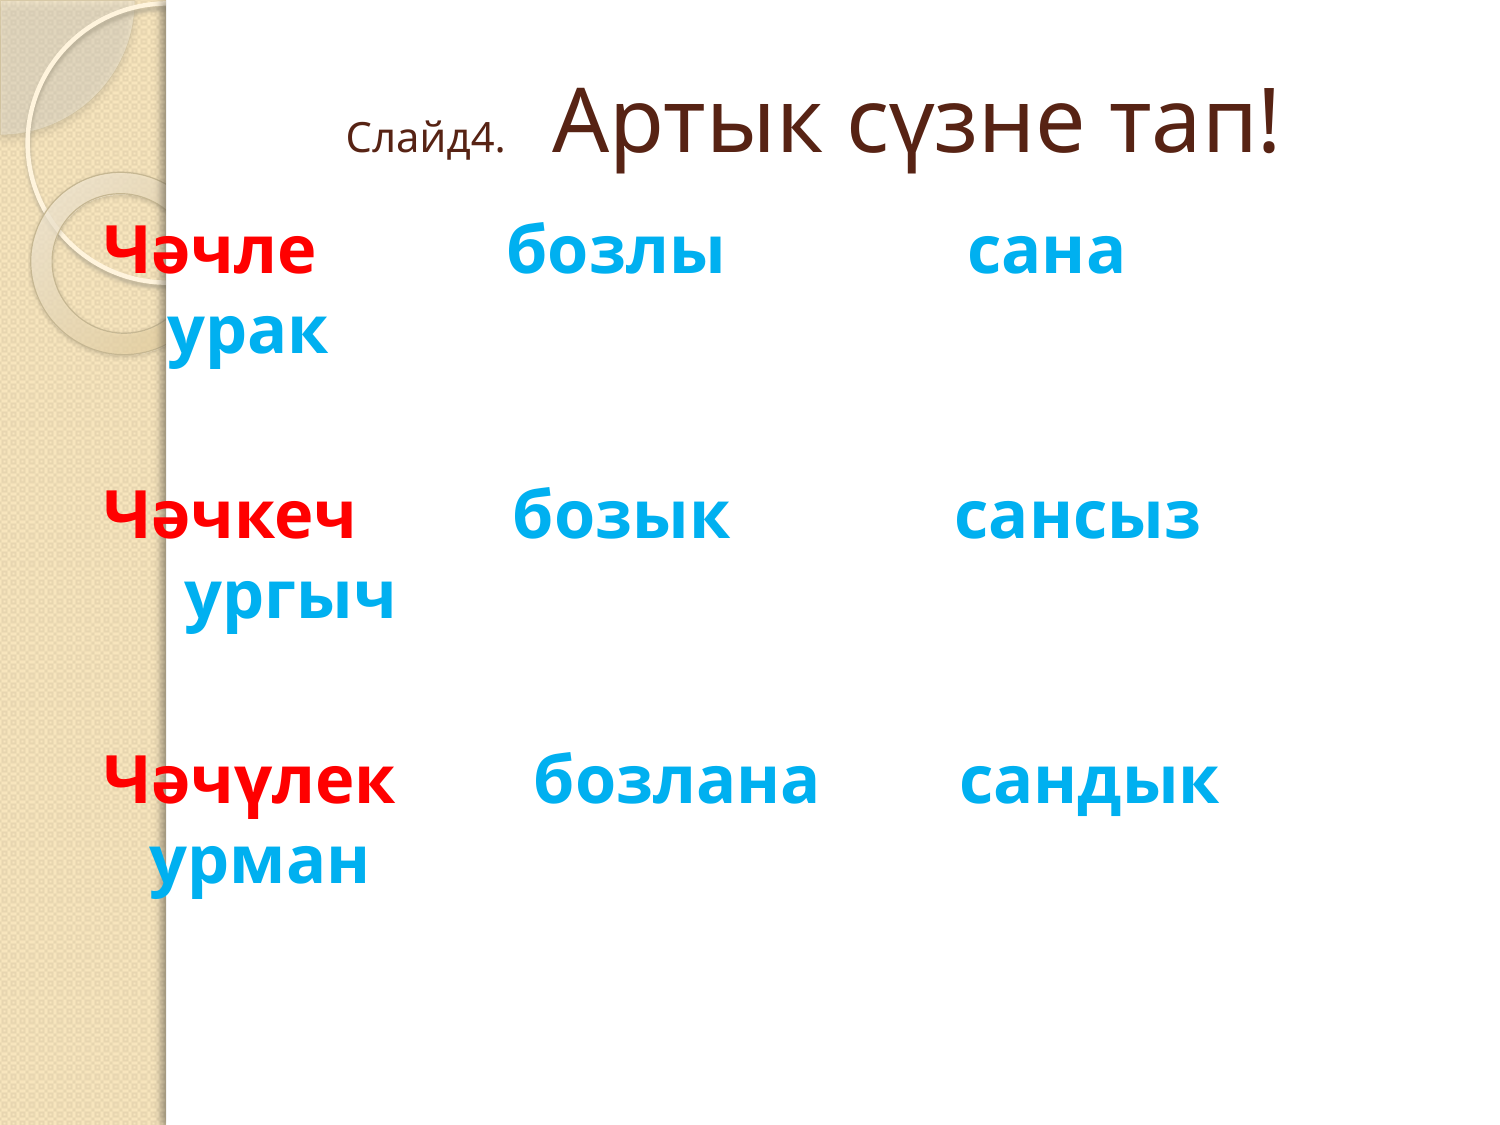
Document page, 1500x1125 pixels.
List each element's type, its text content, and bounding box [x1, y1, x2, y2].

title Слайд4. Артык сүзне тап! [75, 45, 1425, 188]
list Чәчле бозлы сана урак Чәчкеч бозык сансыз ургыч Чәчүлек бозлана сандык урман [75, 199, 1425, 1005]
